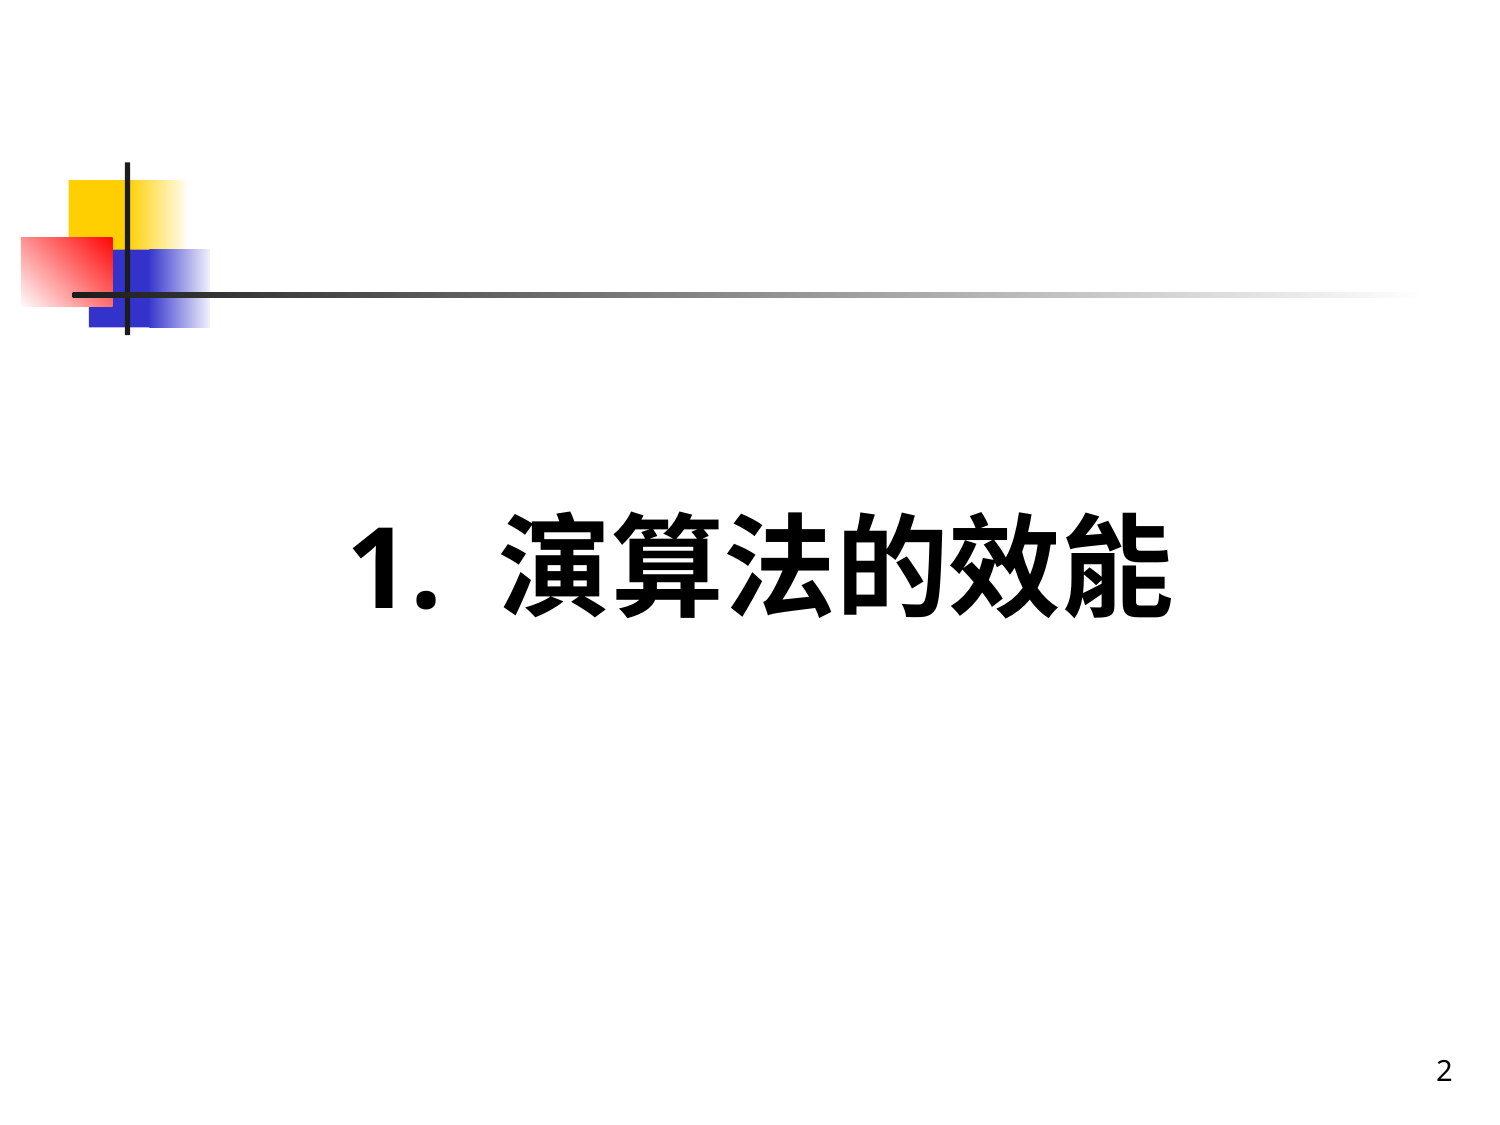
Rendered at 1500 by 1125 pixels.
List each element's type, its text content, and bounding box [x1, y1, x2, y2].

list 1. 演算法的效能 [76, 331, 1469, 1006]
slide_number 2 [1154, 1023, 1468, 1100]
